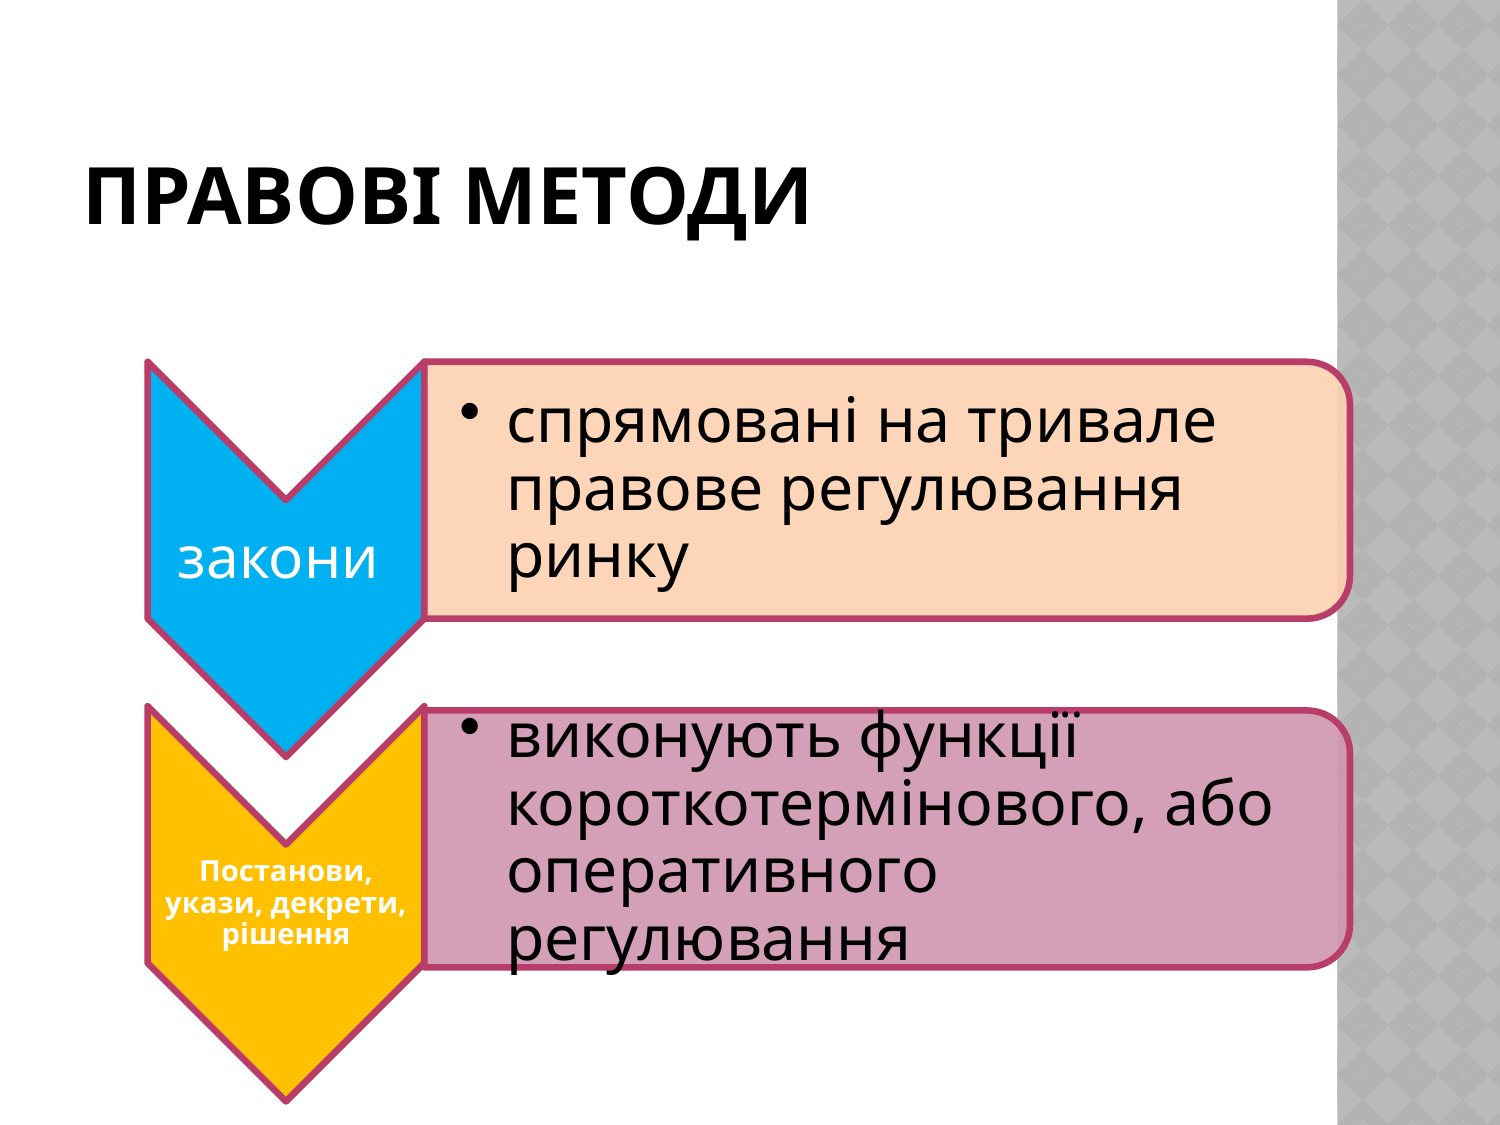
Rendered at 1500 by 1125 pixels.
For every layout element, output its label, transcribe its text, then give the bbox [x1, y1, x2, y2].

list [147, 361, 1351, 1107]
title Правові методи [75, 52, 1263, 240]
